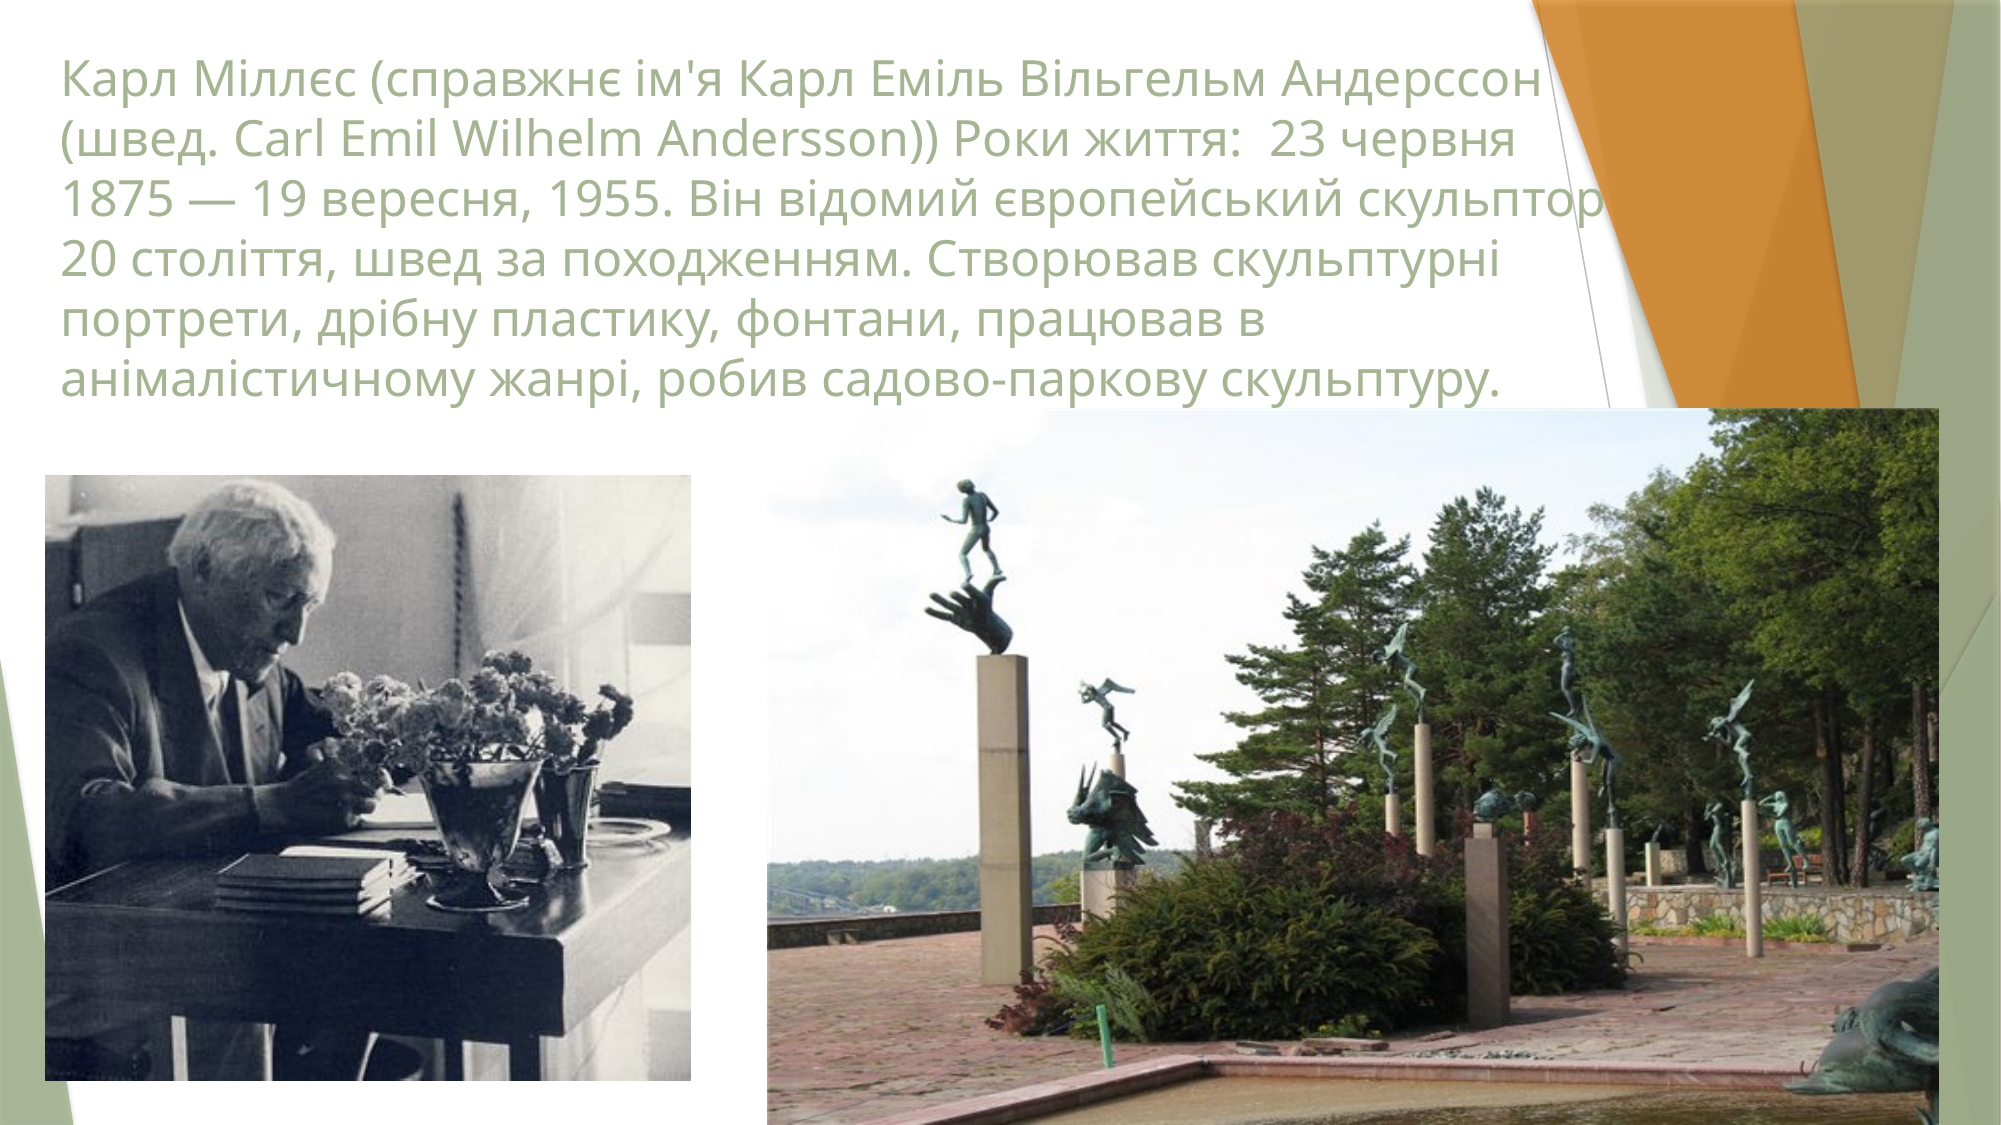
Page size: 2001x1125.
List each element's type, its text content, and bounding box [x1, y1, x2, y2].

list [45, 475, 692, 1081]
picture [766, 408, 1939, 1125]
title Карл Міллєс (справжнє ім'я Карл Еміль Вільгельм Андерссон (швед. Carl Emil Wilhelm Andersson)) Роки життя: 23 червня 1875 — 19 вересня, 1955. Він відомий європейський скульптор 20 століття, швед за походженням. Створював скульптурні портрети, дрібну пластику, фонтани, працював в анімалістичному жанрі, робив садово-паркову скульптуру. [45, 38, 1646, 256]
